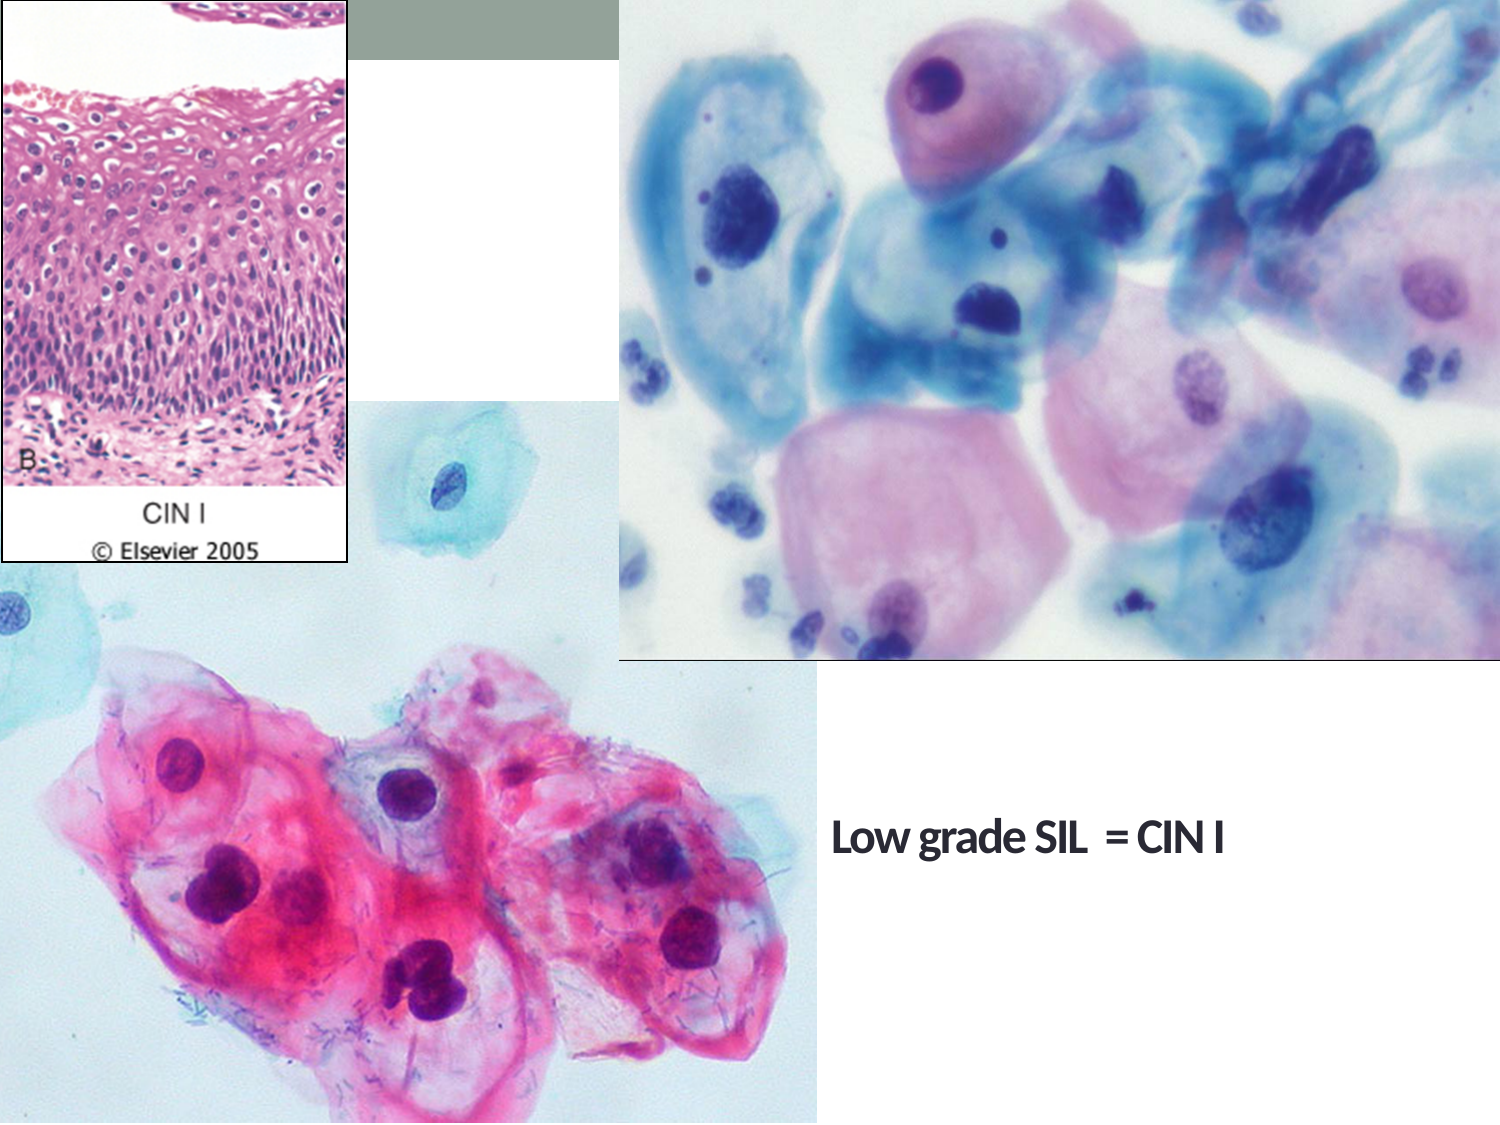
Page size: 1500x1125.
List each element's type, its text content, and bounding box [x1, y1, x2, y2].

picture [0, 0, 1500, 1124]
title Low grade SIL = CIN I [824, 739, 1500, 928]
